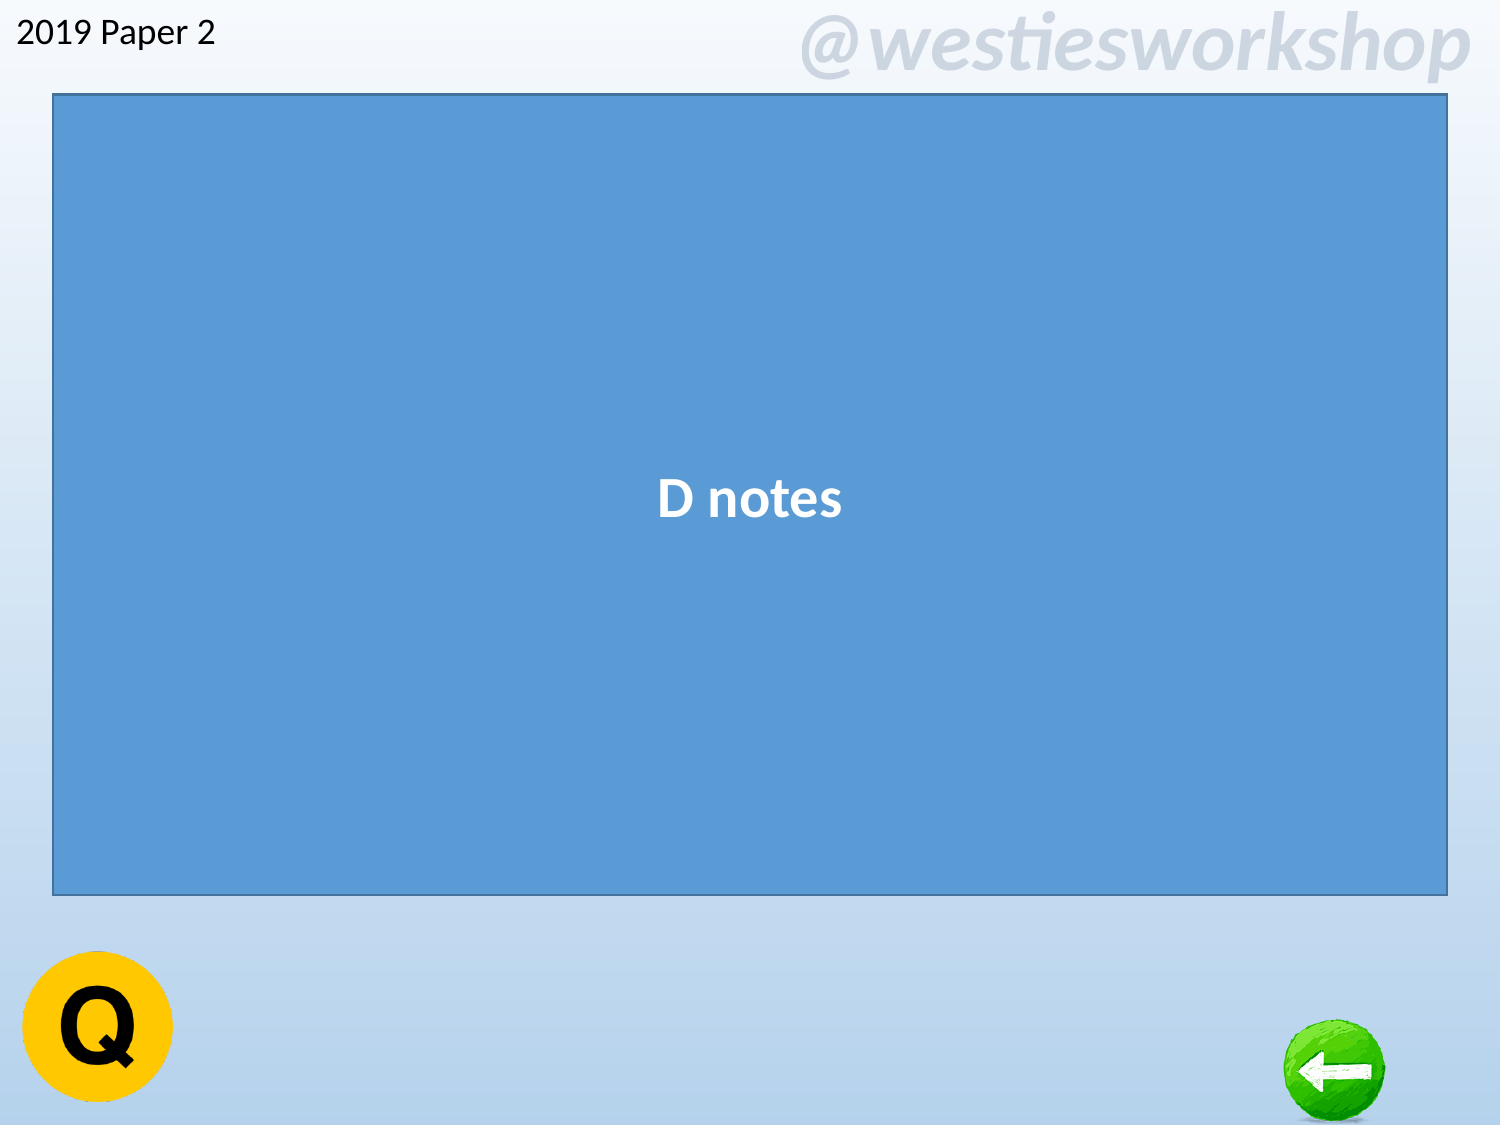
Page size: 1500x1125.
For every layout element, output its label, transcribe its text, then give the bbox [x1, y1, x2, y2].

text_box 2019 Paper 2 [1, 0, 232, 60]
picture [1281, 1019, 1387, 1125]
text_box D notes [52, 93, 1448, 896]
picture [53, 101, 1447, 895]
picture [0, 928, 197, 1125]
